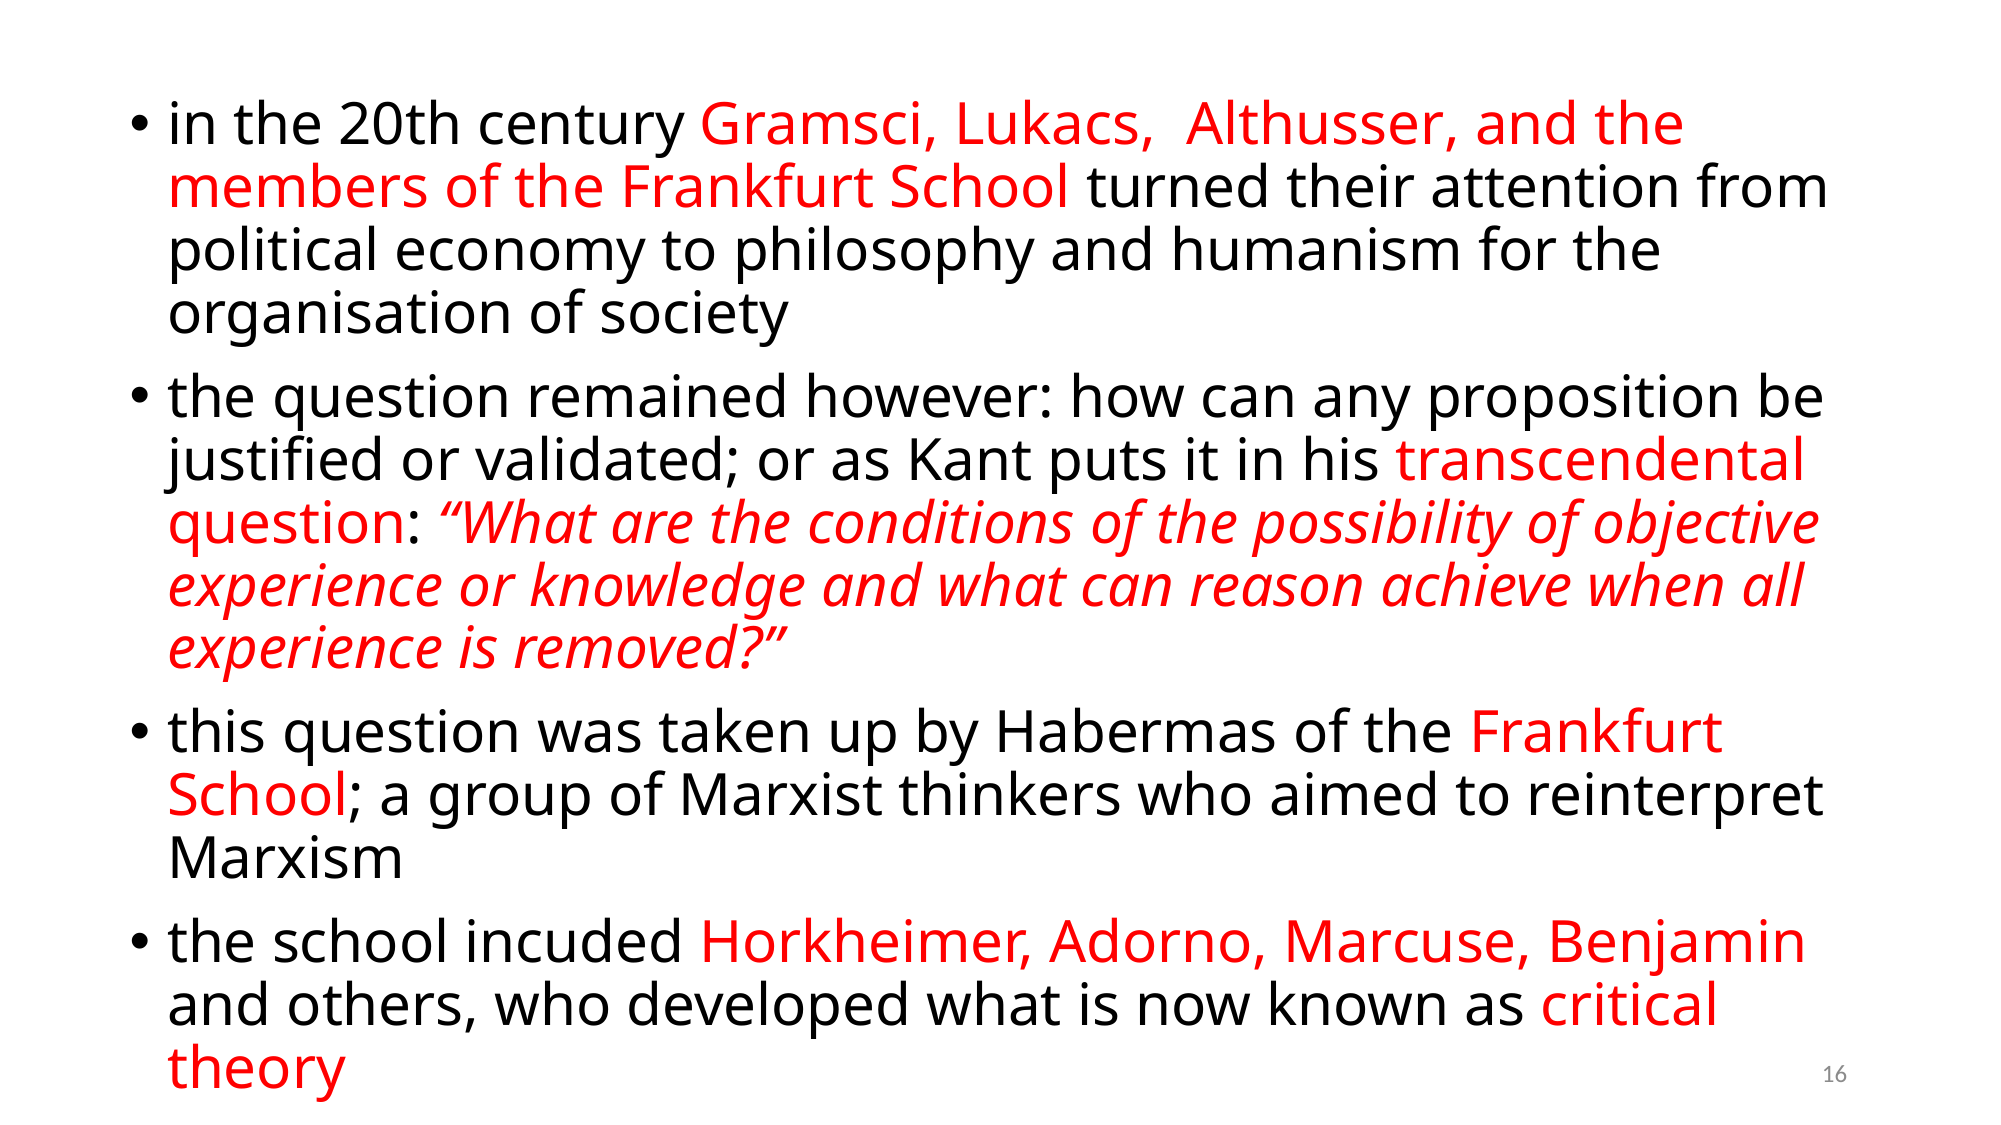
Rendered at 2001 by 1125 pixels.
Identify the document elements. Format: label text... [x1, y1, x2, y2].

list in the 20th century Gramsci, Lukacs, Althusser, and the members of the Frankfurt School turned their attention from political economy to philosophy and humanism for the organisation of society the question remained however: how can any proposition be justified or validated; or as Kant puts it in his transcendental question: “What are the conditions of the possibility of objective experience or knowledge and what can reason achieve when all experience is removed?” this question was taken up by Habermas of the Frankfurt School; a group of Marxist thinkers who aimed to reinterpret Marxism the school incuded Horkheimer, Adorno, Marcuse, Benjamin and others, who developed what is now known as critical theory [114, 86, 1863, 1014]
slide_number 16 [1412, 1042, 1863, 1103]
